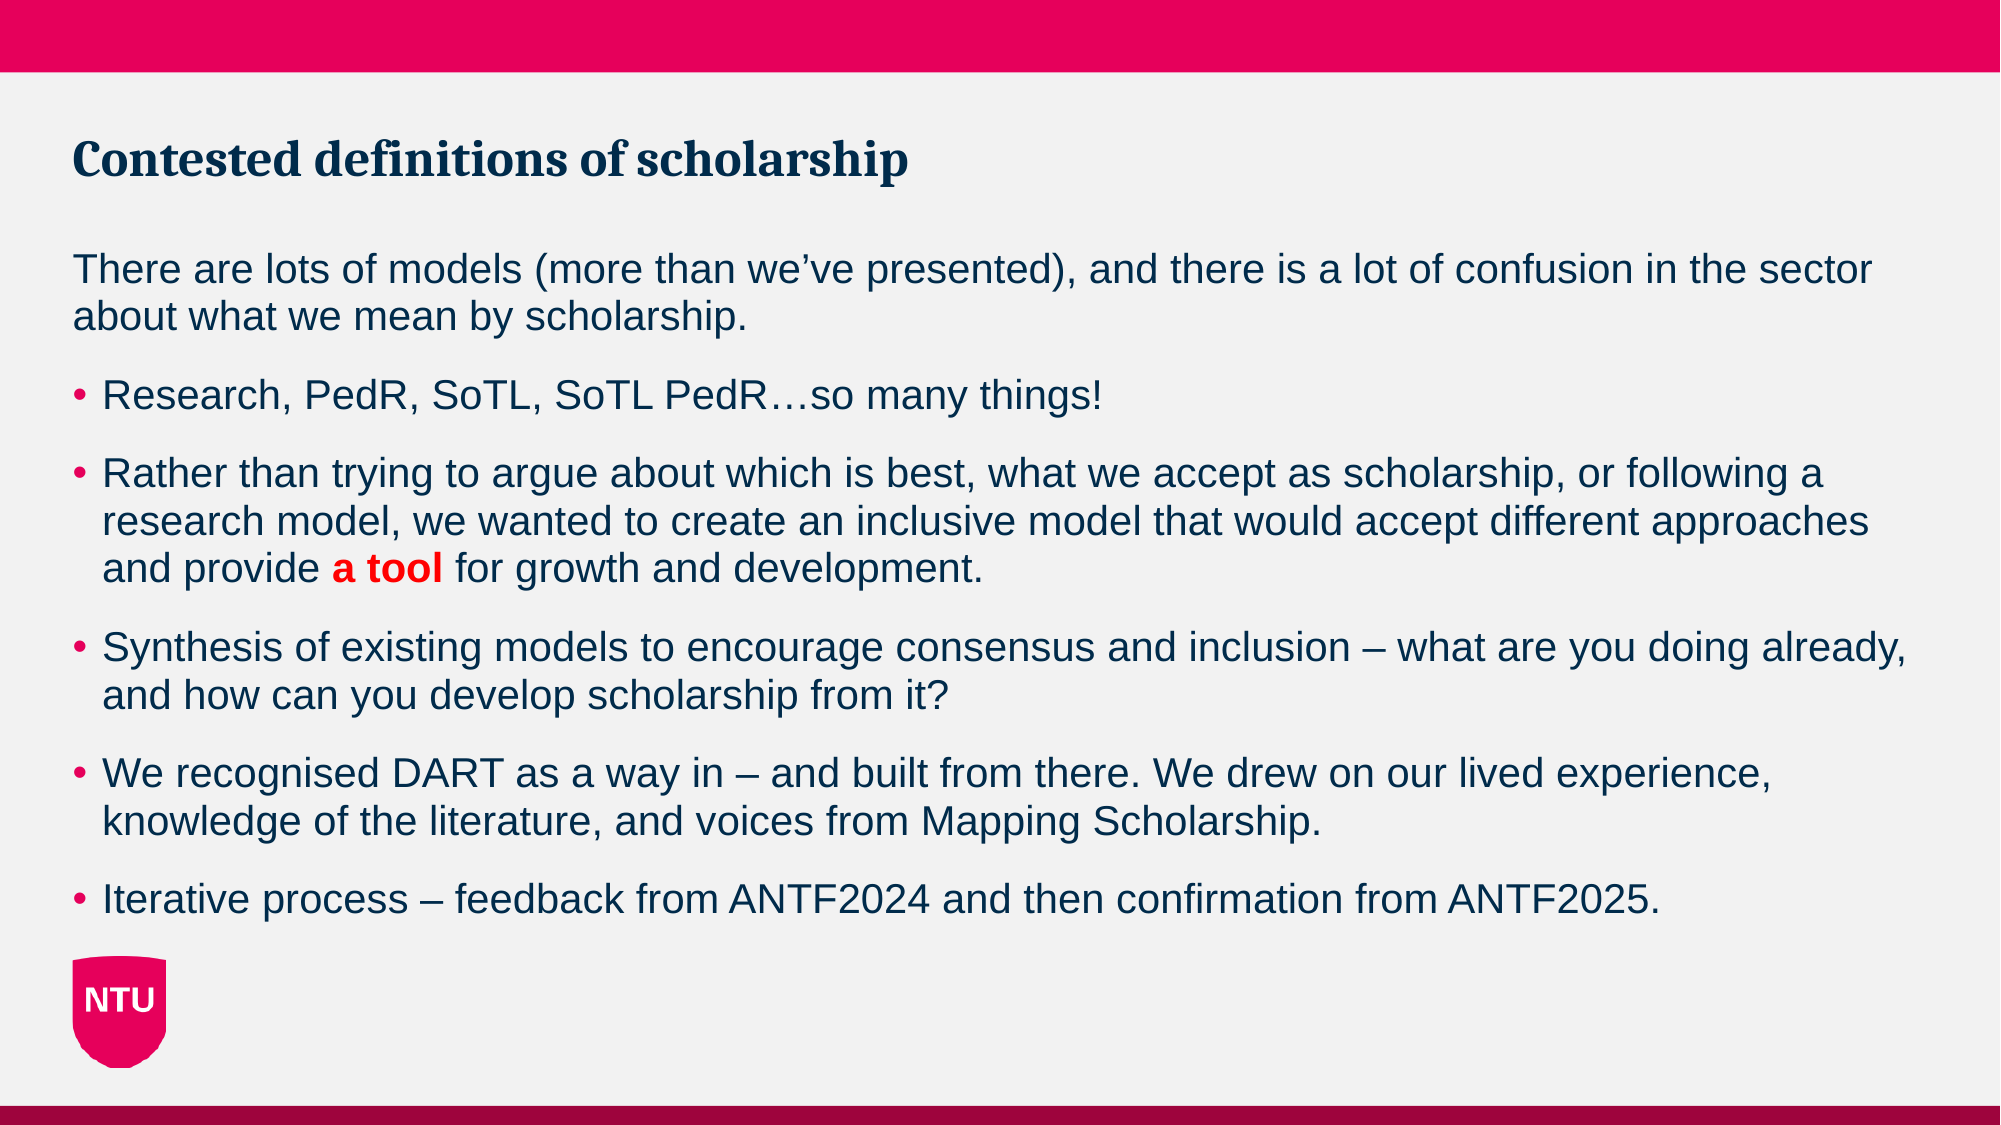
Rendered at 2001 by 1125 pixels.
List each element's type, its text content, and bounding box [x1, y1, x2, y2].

title Contested definitions of scholarship [72, 131, 1928, 296]
list There are lots of models (more than we’ve presented), and there is a lot of confusion in the sector about what we mean by scholarship. Research, PedR, SoTL, SoTL PedR…so many things! Rather than trying to argue about which is best, what we accept as scholarship, or following a research model, we wanted to create an inclusive model that would accept different approaches and provide a tool for growth and development. Synthesis of existing models to encourage consensus and inclusion – what are you doing already, and how can you develop scholarship from it? We recognised DART as a way in – and built from there. We drew on our lived experience, knowledge of the literature, and voices from Mapping Scholarship. Iterative process – feedback from ANTF2024 and then confirmation from ANTF2025. [72, 296, 1926, 949]
